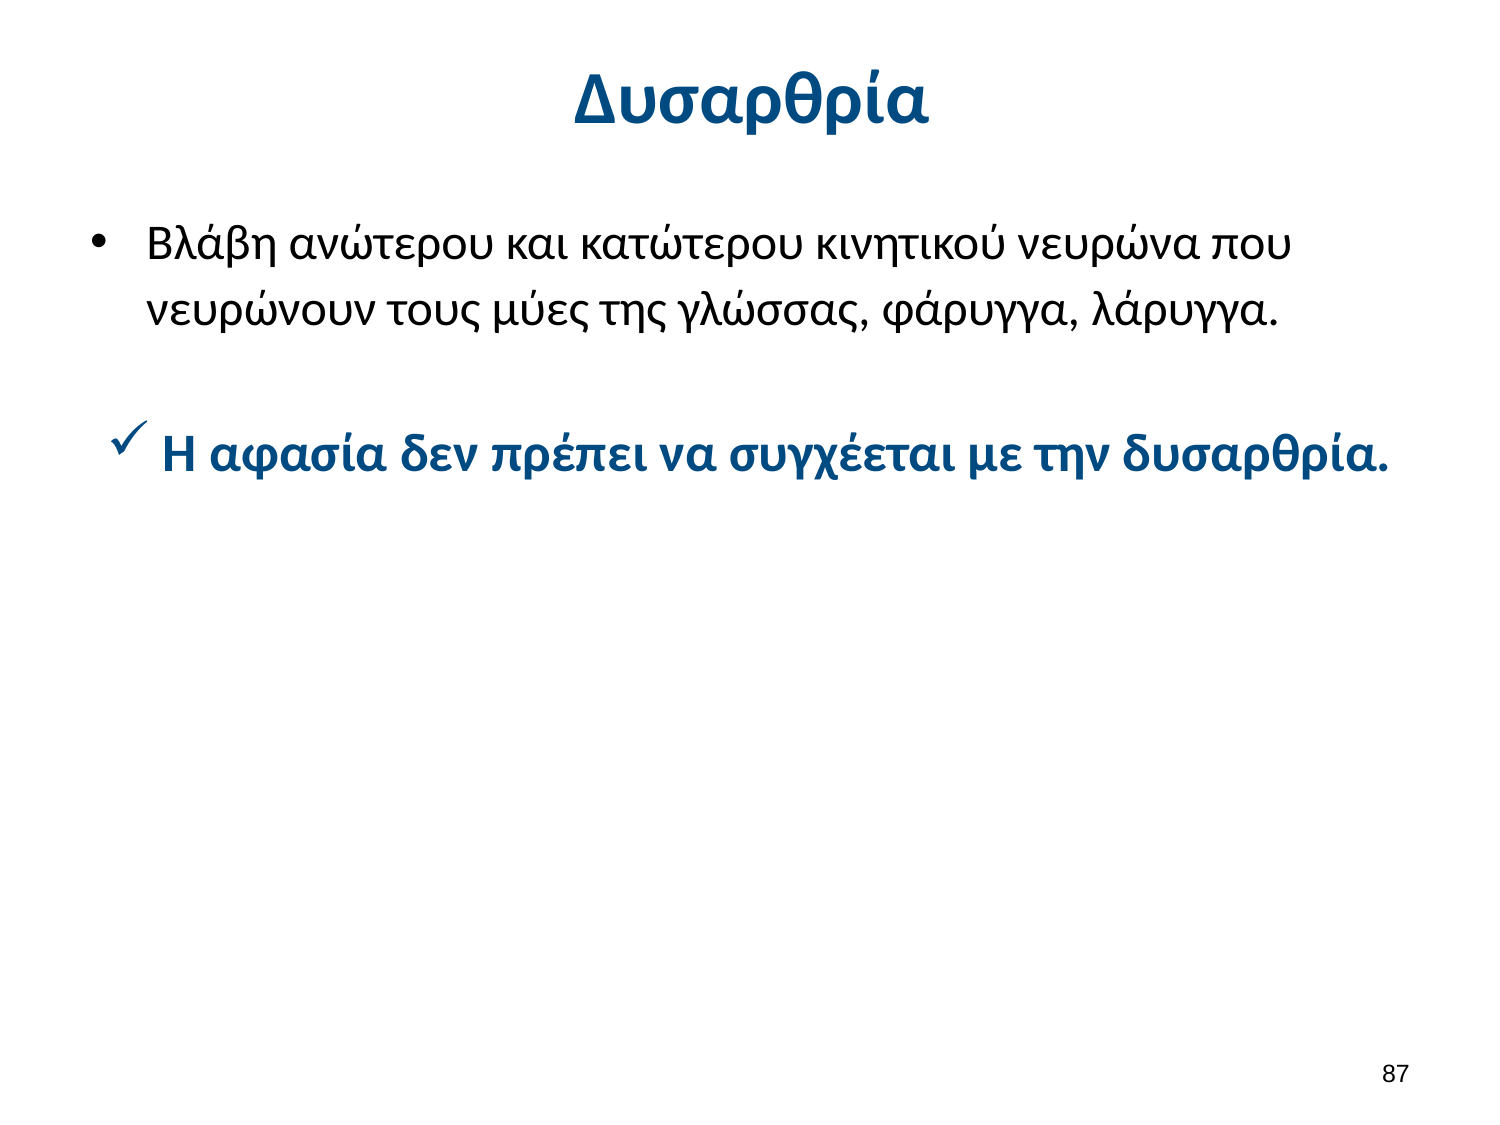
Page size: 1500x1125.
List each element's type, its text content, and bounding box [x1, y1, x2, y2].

slide_number 86 [1074, 1042, 1425, 1103]
title Δυσαρθρία [76, 19, 1427, 169]
list Βλάβη ανώτερου και κατώτερου κινητικού νευρώνα που νευρώνουν τους μύες της γλώσσας, φάρυγγα, λάρυγγα. Η αφασία δεν πρέπει να συγχέεται με την δυσαρθρία. [75, 196, 1425, 1024]
